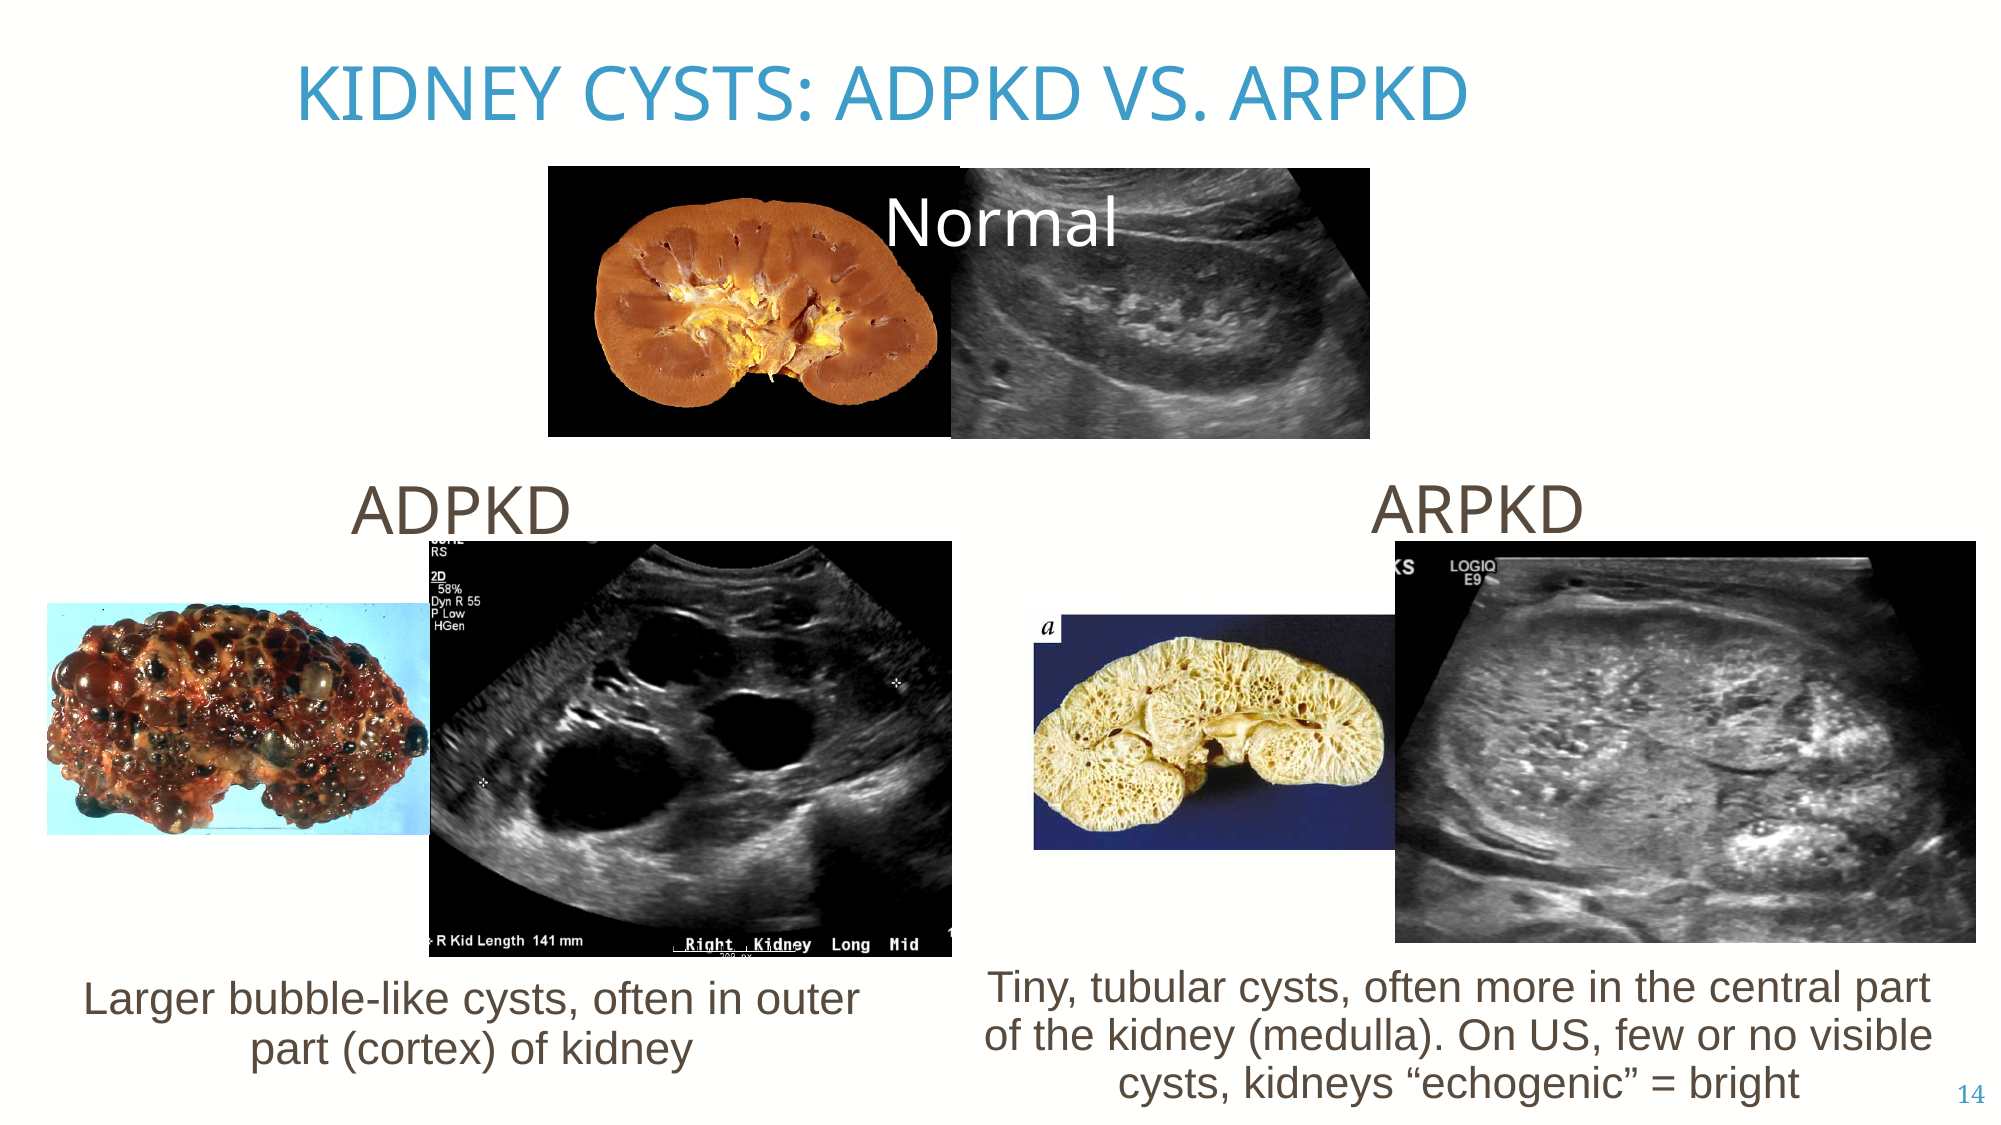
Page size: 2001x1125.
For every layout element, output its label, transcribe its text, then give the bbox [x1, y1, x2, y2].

picture [548, 166, 1370, 439]
text_box Tiny, tubular cysts, often more in the central part of the kidney (medulla). On US, few or no visible cysts, kidneys “echogenic” = bright [951, 956, 1968, 1125]
text_box ADPKD [336, 469, 608, 562]
picture [1026, 541, 1976, 943]
picture [47, 541, 952, 957]
text_box Larger bubble-like cysts, often in outer part (cortex) of kidney [23, 967, 921, 1122]
list ARPKD [1356, 468, 1628, 560]
slide_number 14 [1968, 1065, 2000, 1125]
title Kidney cysts: ADPKD vs. ARPKD [279, 18, 1642, 174]
